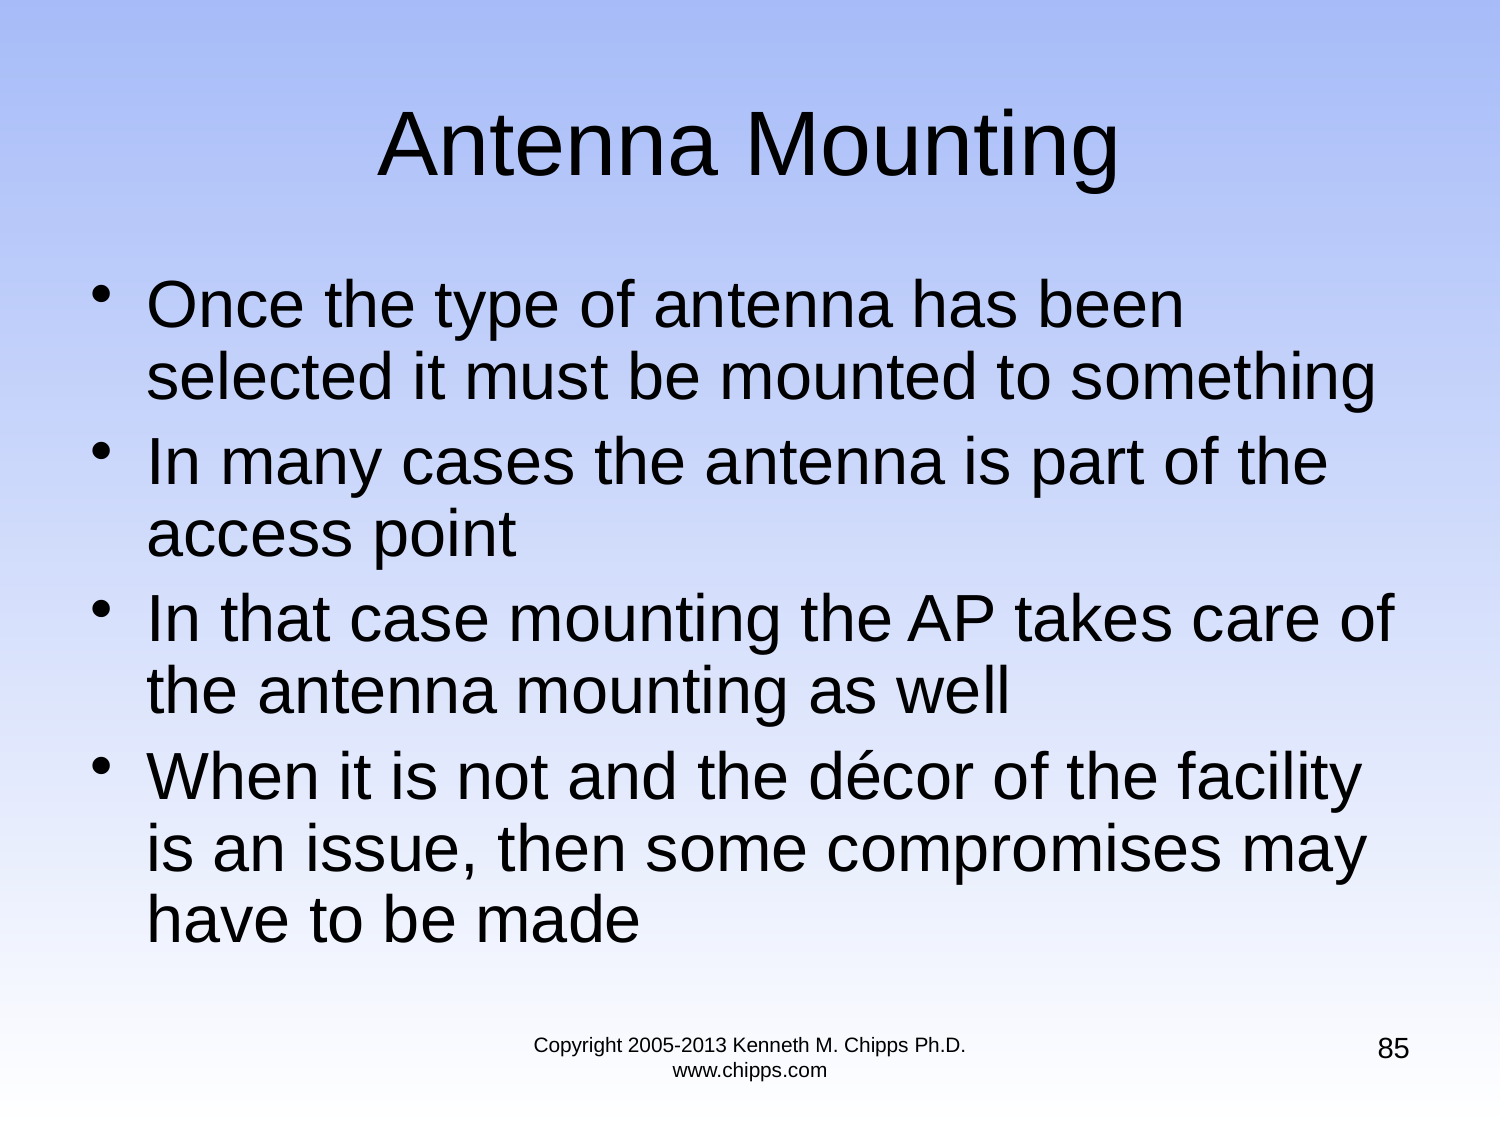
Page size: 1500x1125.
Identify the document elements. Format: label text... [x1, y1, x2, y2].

list Once the type of antenna has been selected it must be mounted to something In many cases the antenna is part of the access point In that case mounting the AP takes care of the antenna mounting as well When it is not and the décor of the facility is an issue, then some compromises may have to be made [75, 262, 1425, 1005]
slide_number 85 [1074, 1021, 1426, 1101]
footer Copyright 2005-2013 Kenneth M. Chipps Ph.D. www.chipps.com [449, 1024, 1051, 1103]
title Antenna Mounting [75, 45, 1425, 233]
